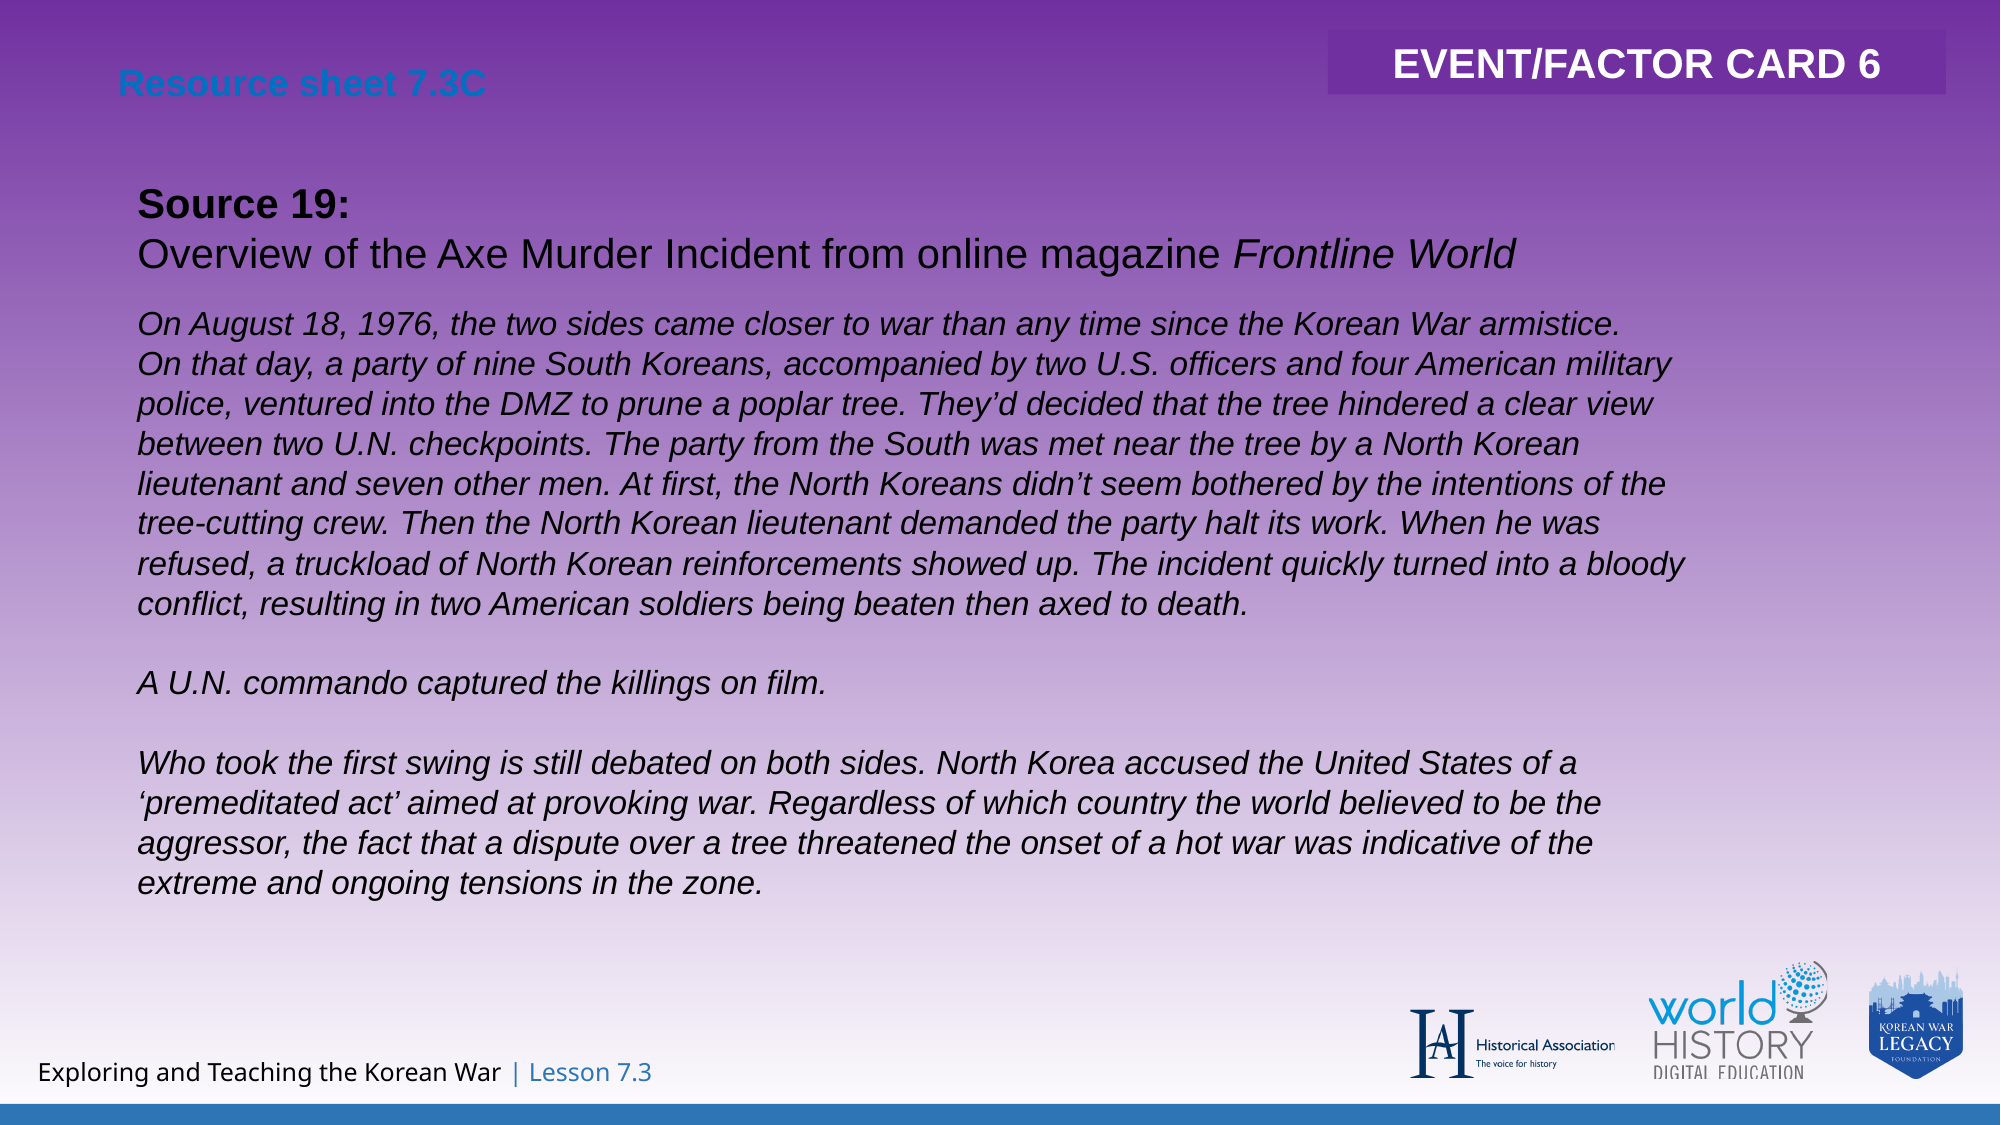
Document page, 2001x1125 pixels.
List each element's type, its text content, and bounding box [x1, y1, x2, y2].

text_box Source 19: Overview of the Axe Murder Incident from online magazine Frontline World On August 18, 1976, the two sides came closer to war than any time since the Korean War armistice. On that day, a party of nine South Koreans, accompanied by two U.S. officers and four American military police, ventured into the DMZ to prune a poplar tree. They’d decided that the tree hindered a clear view between two U.N. checkpoints. The party from the South was met near the tree by a North Korean lieutenant and seven other men. At first, the North Koreans didn’t seem bothered by the intentions of the tree-cutting crew. Then the North Korean lieutenant demanded the party halt its work. When he was refused, a truckload of North Korean reinforcements showed up. The incident quickly turned into a bloody conflict, resulting in two American soldiers being beaten then axed to death. A U.N. commando captured the killings on film. Who took the first swing is still debated on both sides. North Korea accused the United States of a ‘premeditated act’ aimed at provoking war. Regardless of which country the world believed to be the aggressor, the fact that a dispute over a tree threatened the onset of a hot war was indicative of the extreme and ongoing tensions in the zone. [137, 177, 1697, 941]
picture [1869, 965, 1963, 1079]
text_box Resource sheet 7.3C [118, 58, 698, 105]
text_box EVENT/FACTOR CARD 6 [1327, 29, 1946, 95]
